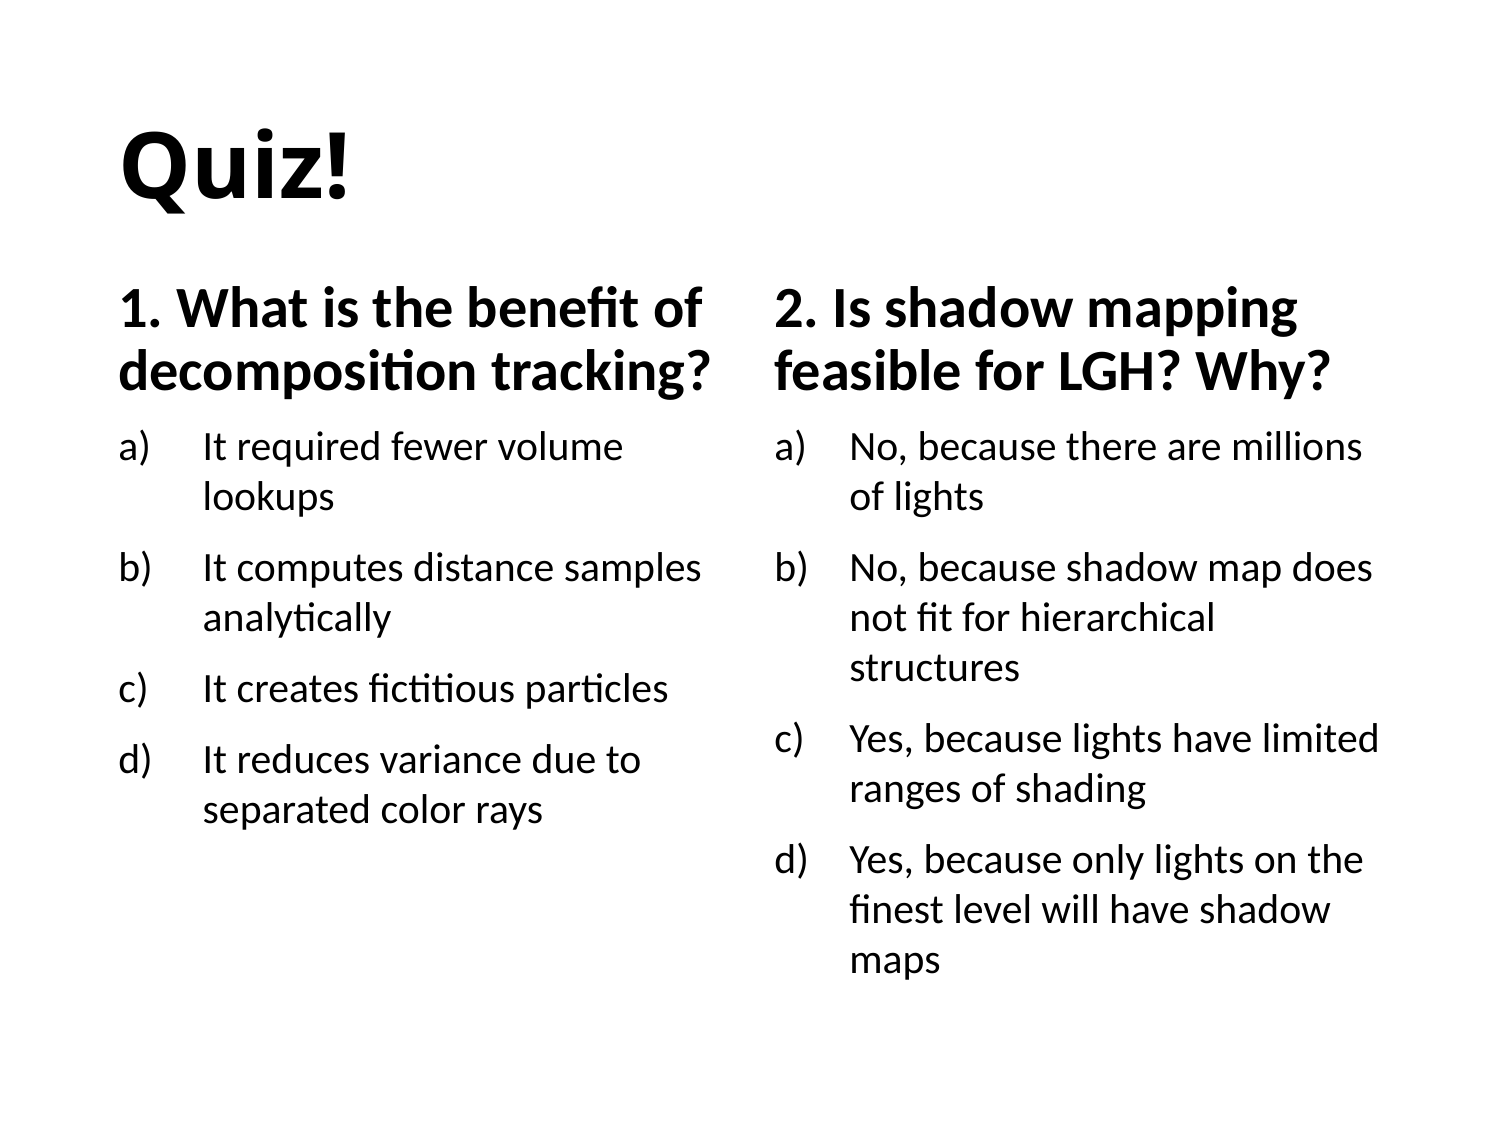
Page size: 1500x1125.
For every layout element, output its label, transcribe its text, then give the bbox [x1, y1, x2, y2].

list 2. Is shadow mapping feasible for LGH? Why? [759, 275, 1398, 410]
title Quiz! [103, 59, 1398, 278]
list It required fewer volume lookups It computes distance samples analytically It creates fictitious particles It reduces variance due to separated color rays [103, 410, 738, 1016]
list No, because there are millions of lights No, because shadow map does not fit for hierarchical structures Yes, because lights have limited ranges of shading Yes, because only lights on the finest level will have shadow maps [759, 410, 1398, 1016]
list 1. What is the benefit of decomposition tracking? [103, 275, 738, 410]
